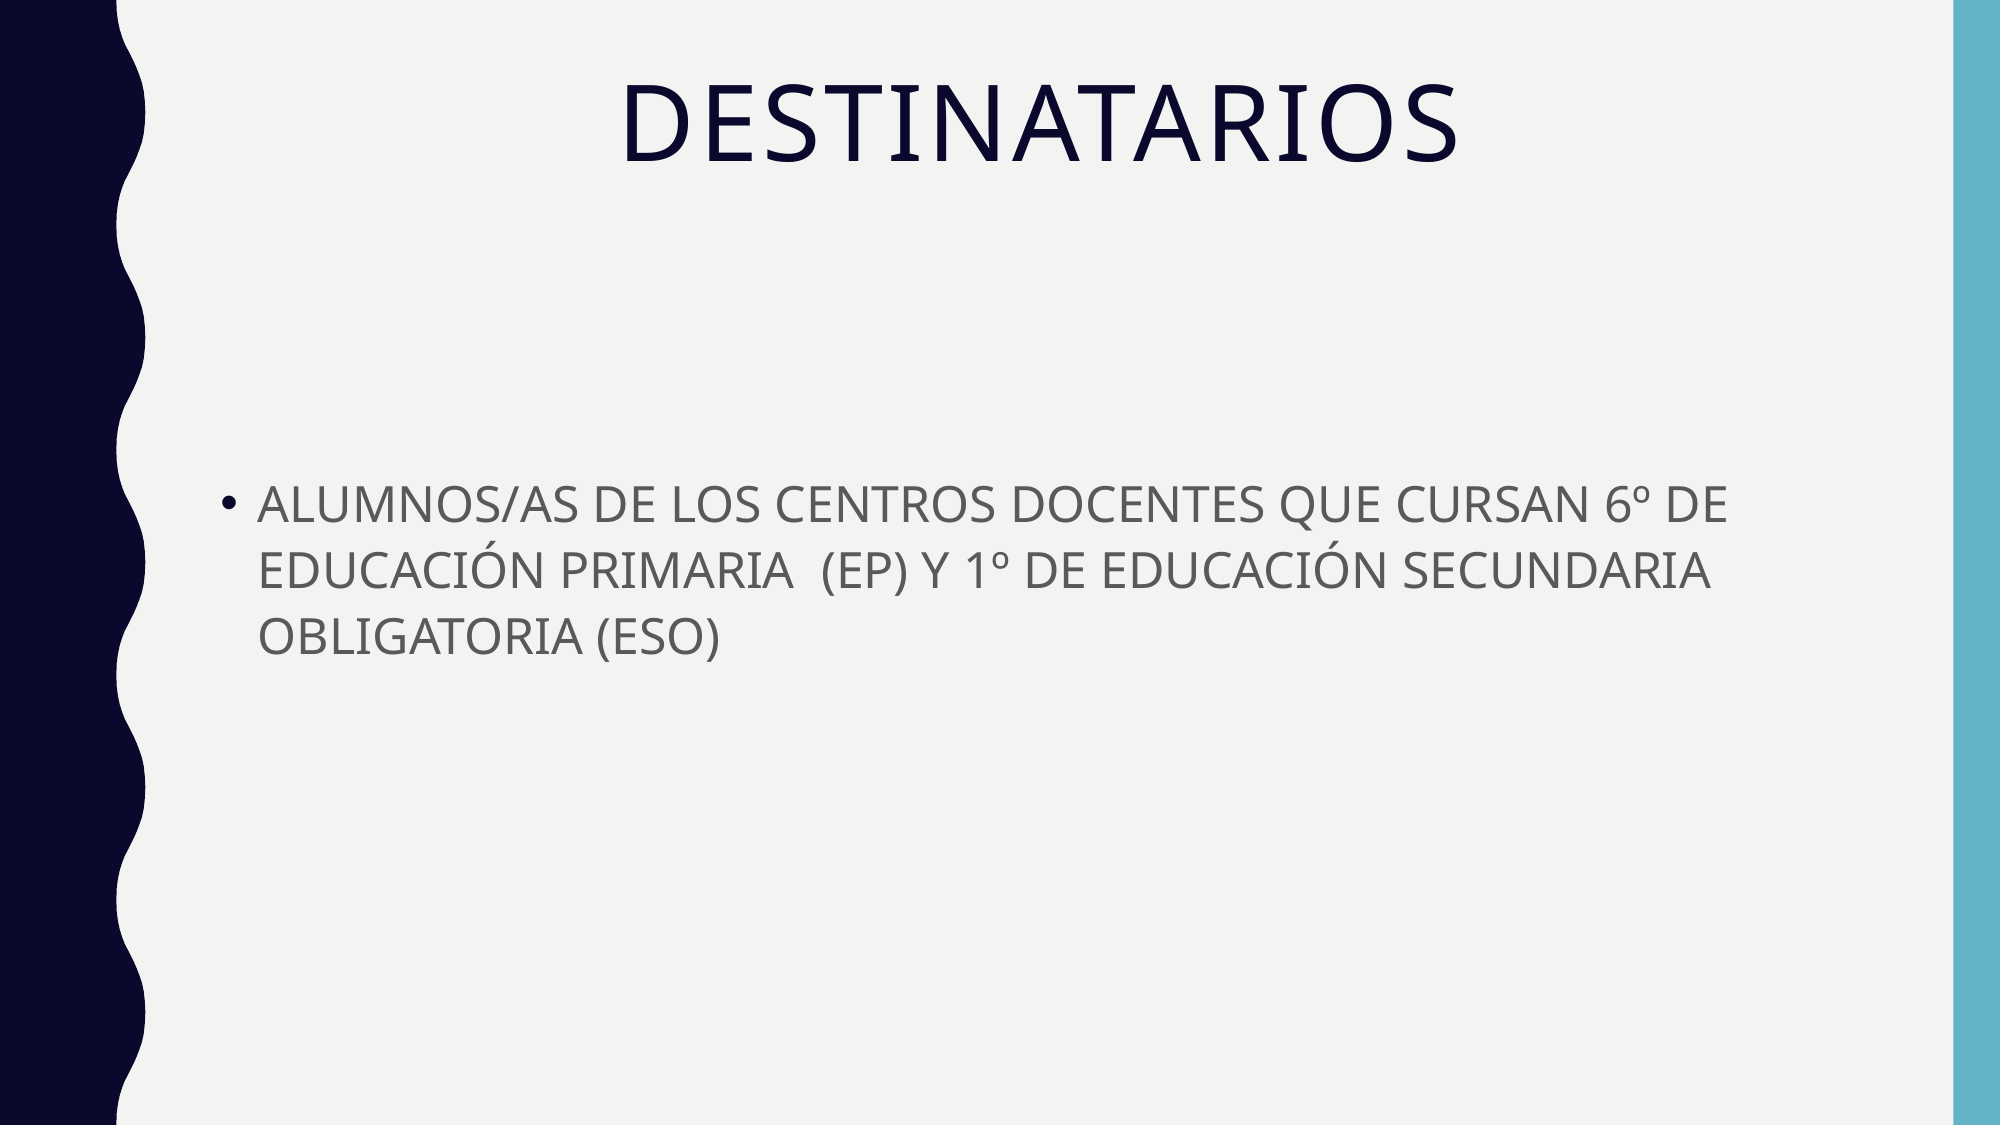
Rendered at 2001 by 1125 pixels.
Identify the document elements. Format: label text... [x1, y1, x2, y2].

list ALUMNOS/AS DE LOS CENTROS DOCENTES QUE CURSAN 6º DE EDUCACIÓN PRIMARIA (EP) Y 1º DE EDUCACIÓN SECUNDARIA OBLIGATORIA (ESO) [205, 459, 1875, 965]
title DESTINATARIOS [205, 62, 1875, 308]
